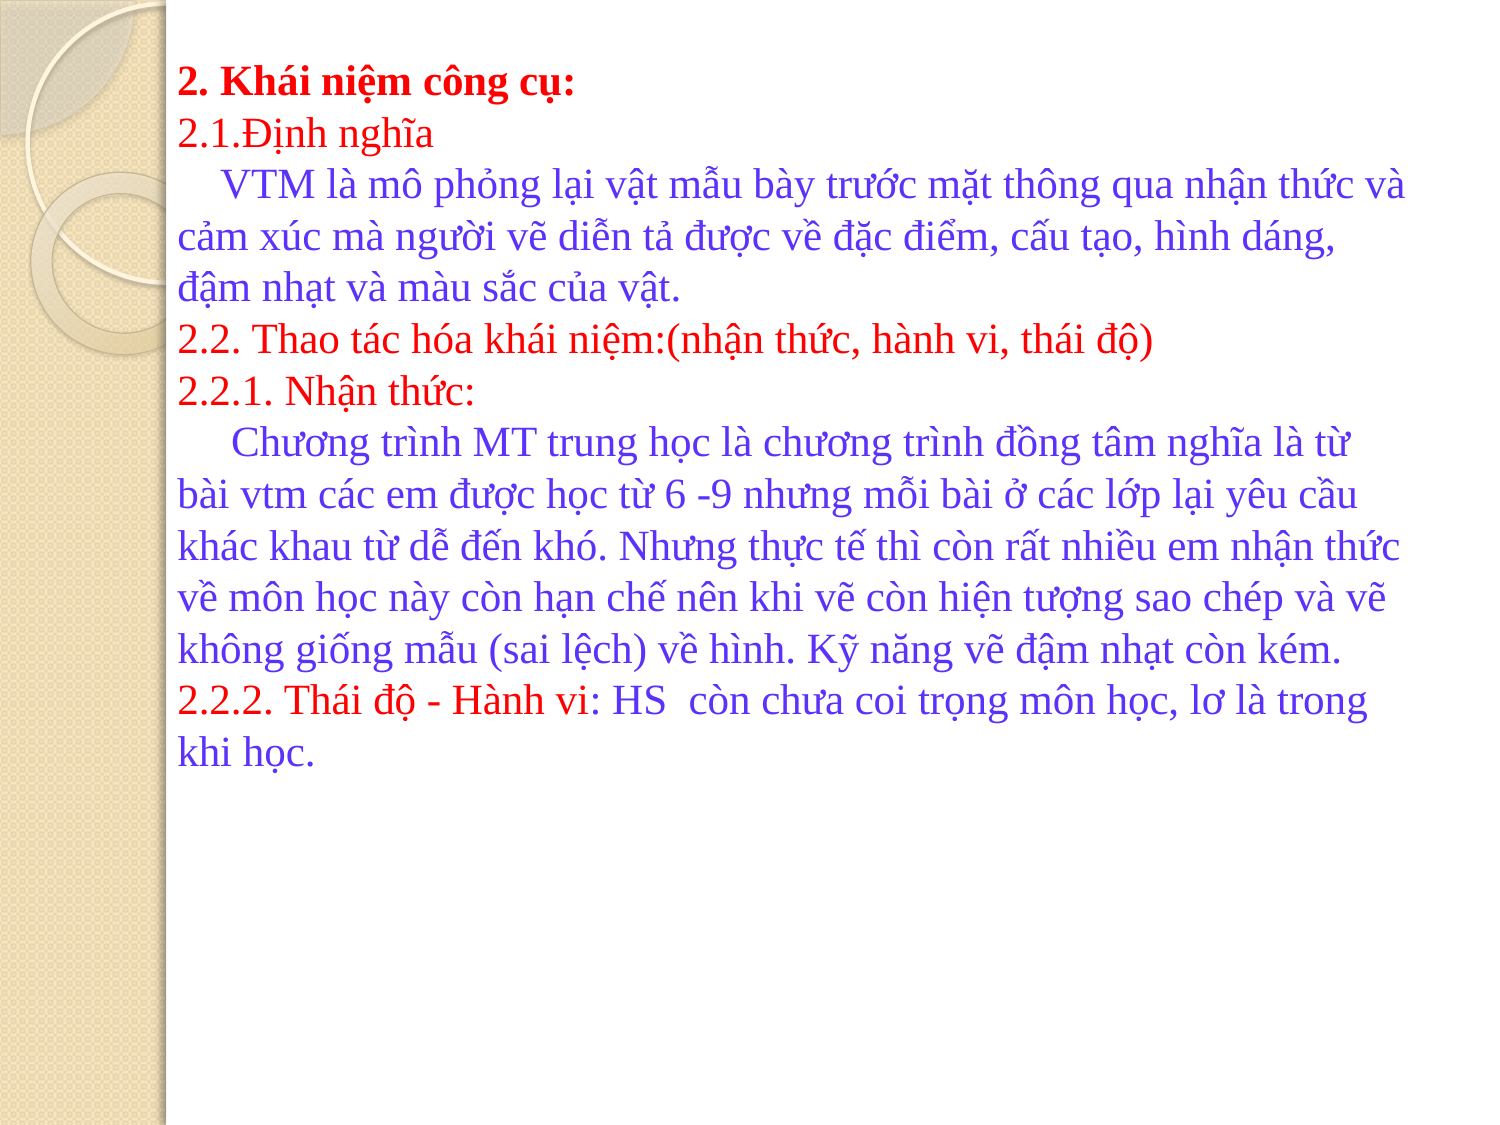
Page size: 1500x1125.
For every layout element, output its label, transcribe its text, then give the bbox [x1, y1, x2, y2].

title 2. Khái niệm công cụ: 2.1.Định nghĩa VTM là mô phỏng lại vật mẫu bày trước mặt thông qua nhận thức và cảm xúc mà người vẽ diễn tả được về đặc điểm, cấu tạo, hình dáng, đậm nhạt và màu sắc của vật. 2.2. Thao tác hóa khái niệm:(nhận thức, hành vi, thái độ) 2.2.1. Nhận thức: Chương trình MT trung học là chương trình đồng tâm nghĩa là từ bài vtm các em được học từ 6 -9 nhưng mỗi bài ở các lớp lại yêu cầu khác khau từ dễ đến khó. Nhưng thực tế thì còn rất nhiều em nhận thức về môn học này còn hạn chế nên khi vẽ còn hiện tượng sao chép và vẽ không giống mẫu (sai lệch) về hình. Kỹ năng vẽ đậm nhạt còn kém. 2.2.2. Thái độ - Hành vi: HS còn chưa coi trọng môn học, lơ là trong khi học. [162, 45, 1425, 1050]
